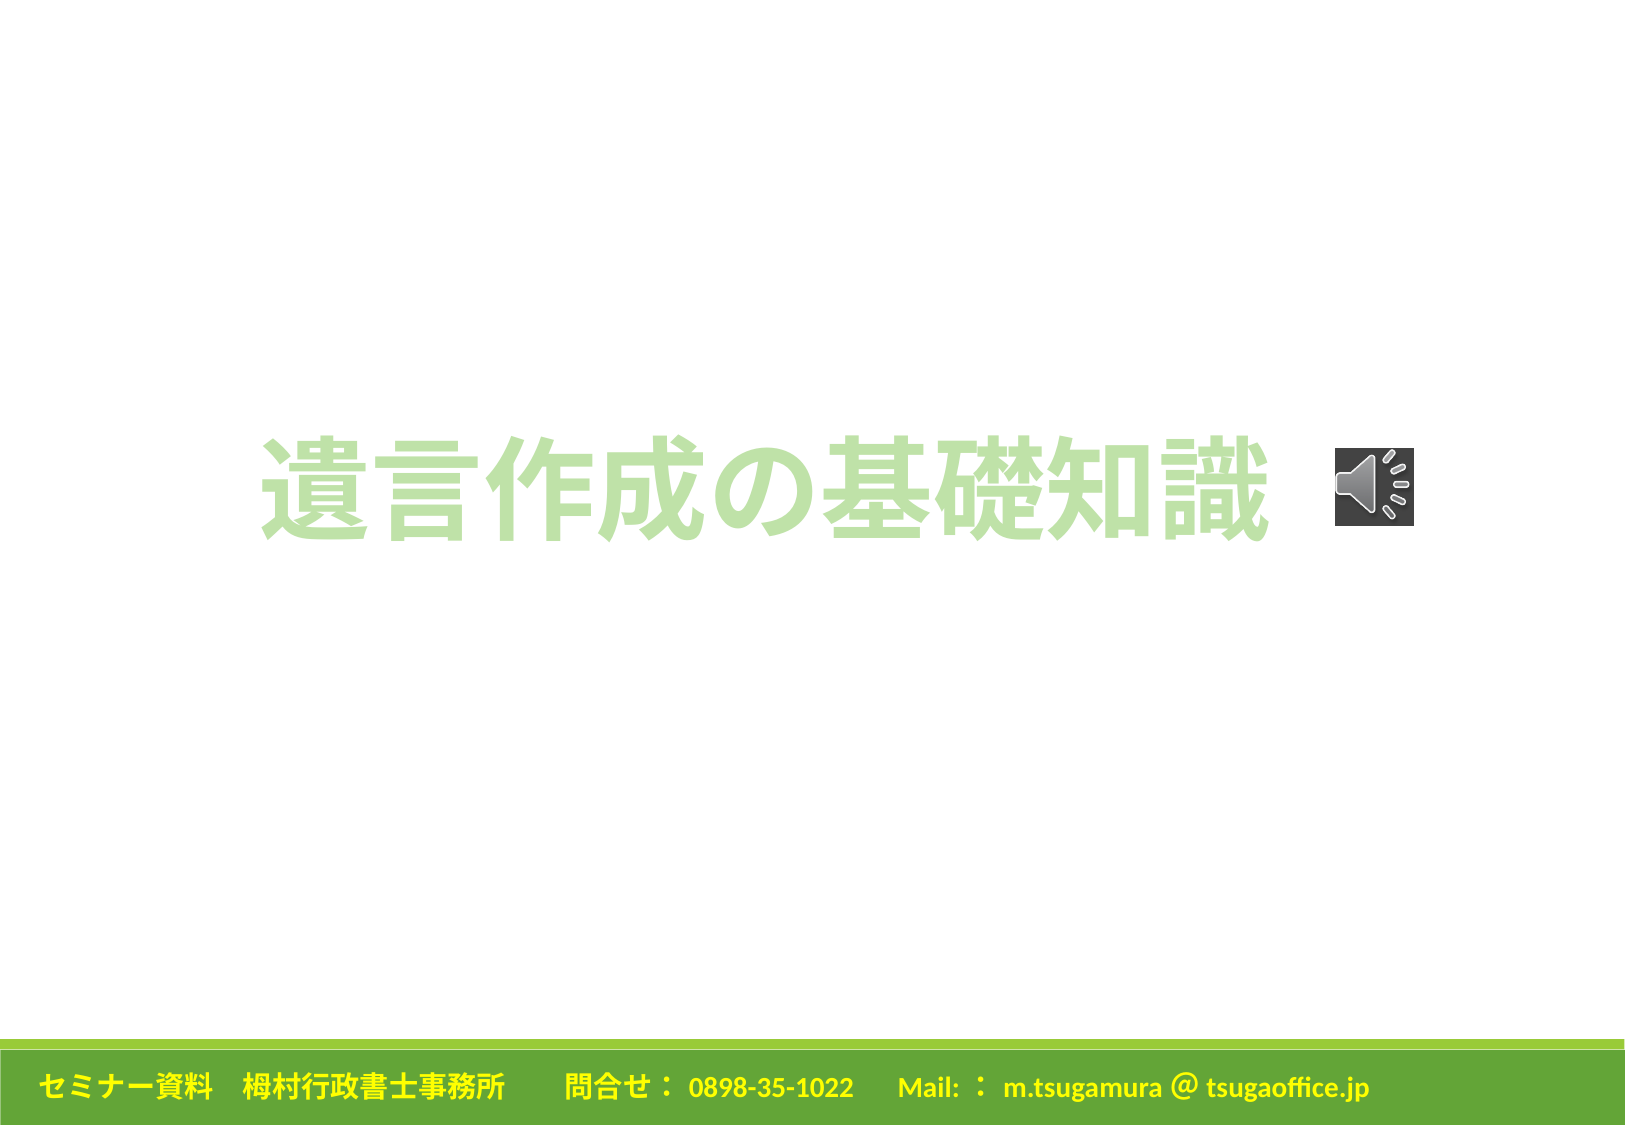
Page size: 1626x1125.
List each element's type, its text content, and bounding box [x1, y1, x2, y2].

picture [1333, 446, 1415, 528]
text_box セミナー資料 栂村行政書士事務所 問合せ：0898-35-1022 Mail:：m.tsugamura＠tsugaoffice.jp [23, 1061, 1557, 1112]
text_box 遺言作成の基礎知識 [243, 410, 1286, 561]
